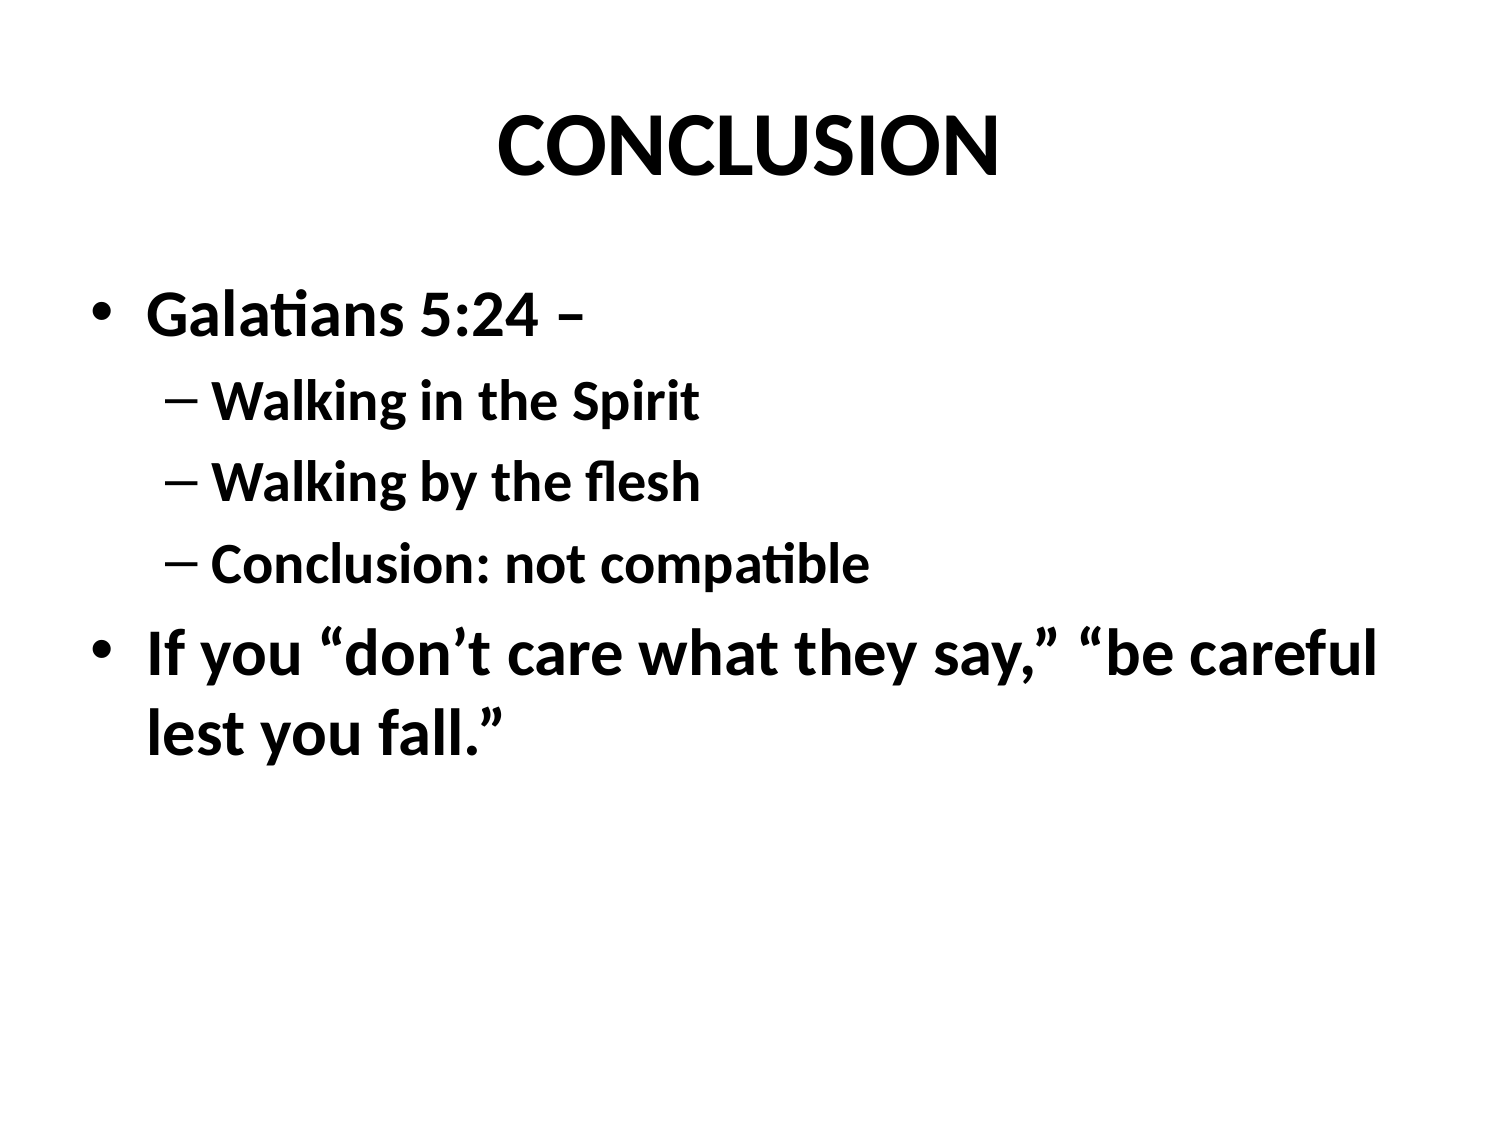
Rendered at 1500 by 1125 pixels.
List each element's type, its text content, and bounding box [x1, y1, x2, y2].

list Galatians 5:24 – Walking in the Spirit Walking by the flesh Conclusion: not compatible If you “don’t care what they say,” “be careful lest you fall.” [75, 262, 1425, 1005]
title CONCLUSION [75, 45, 1425, 233]
